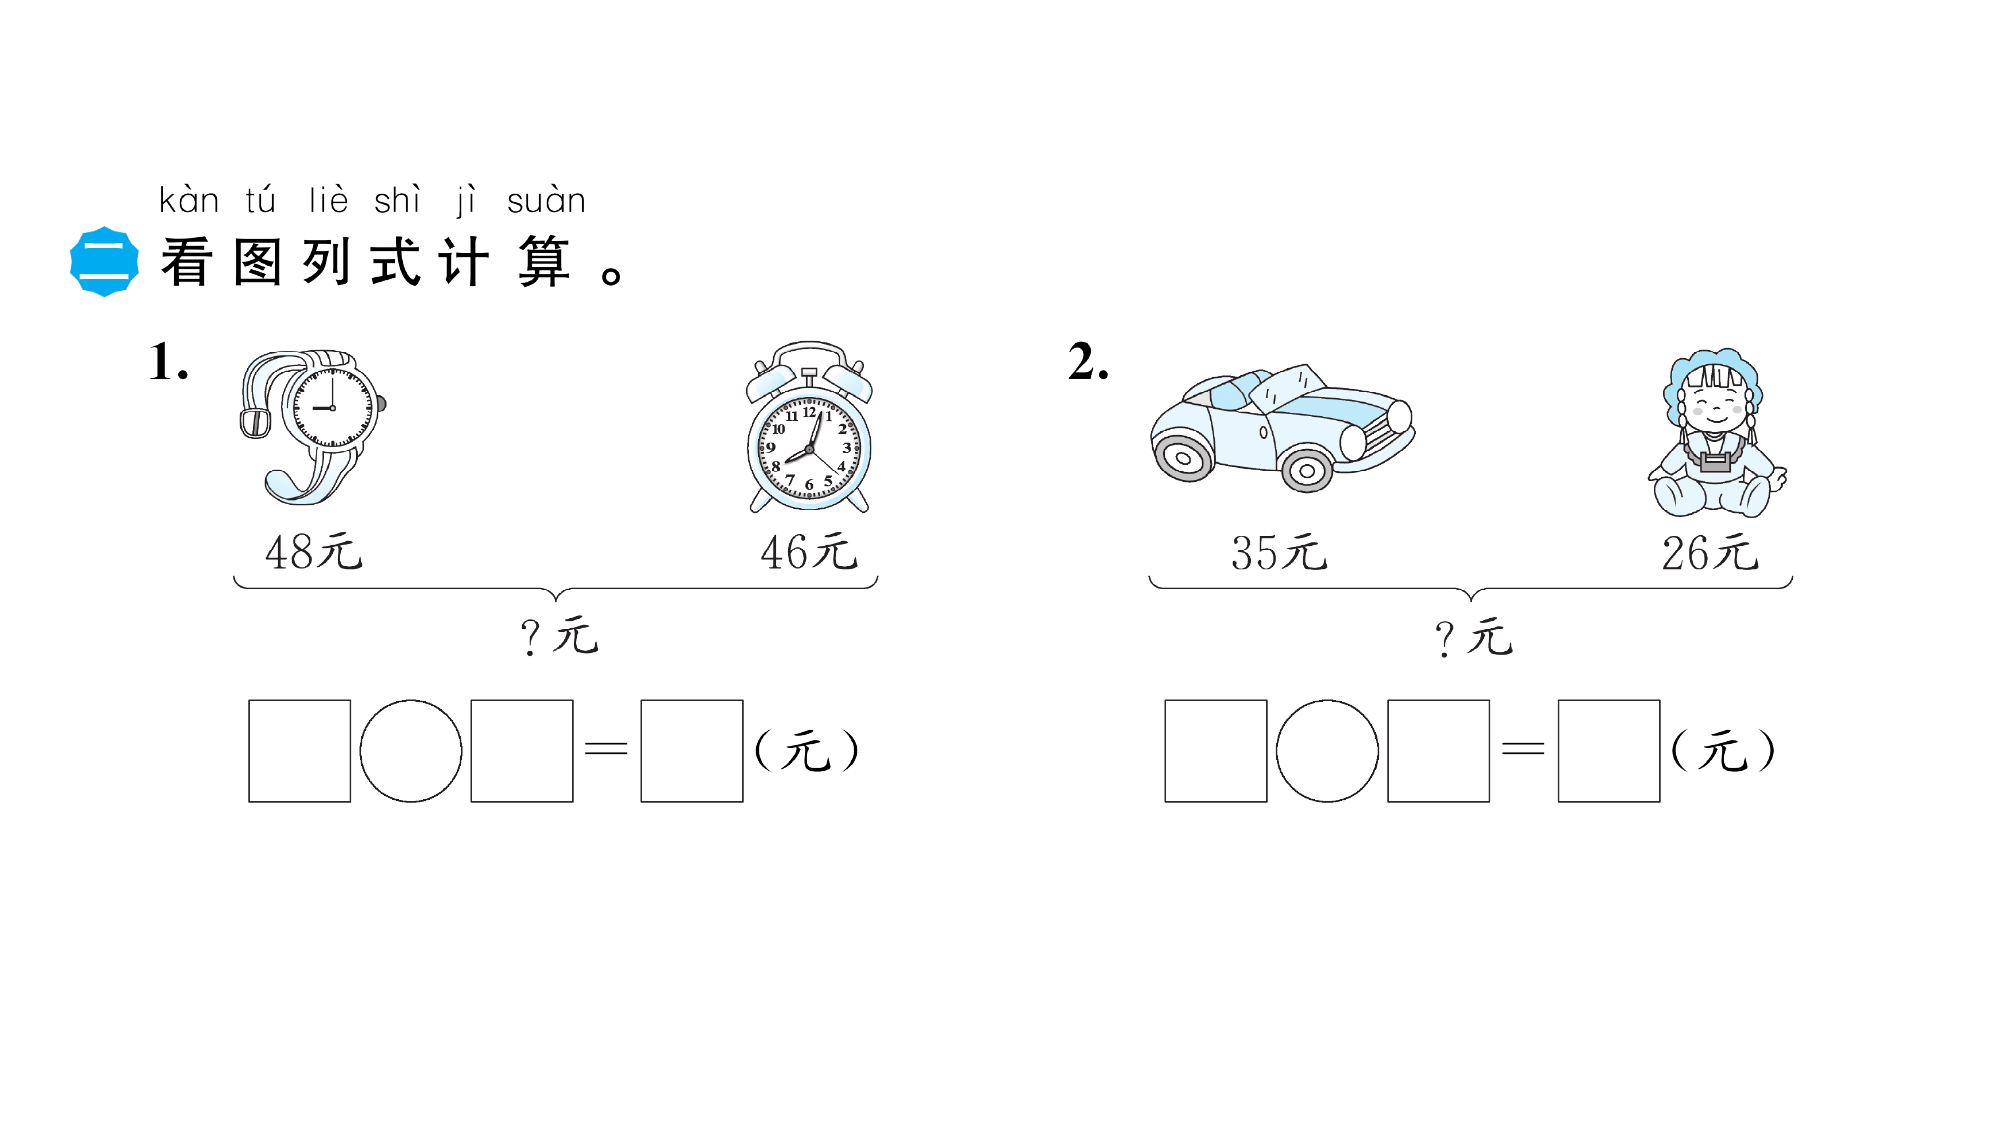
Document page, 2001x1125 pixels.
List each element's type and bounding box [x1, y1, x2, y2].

picture [66, 160, 1957, 815]
